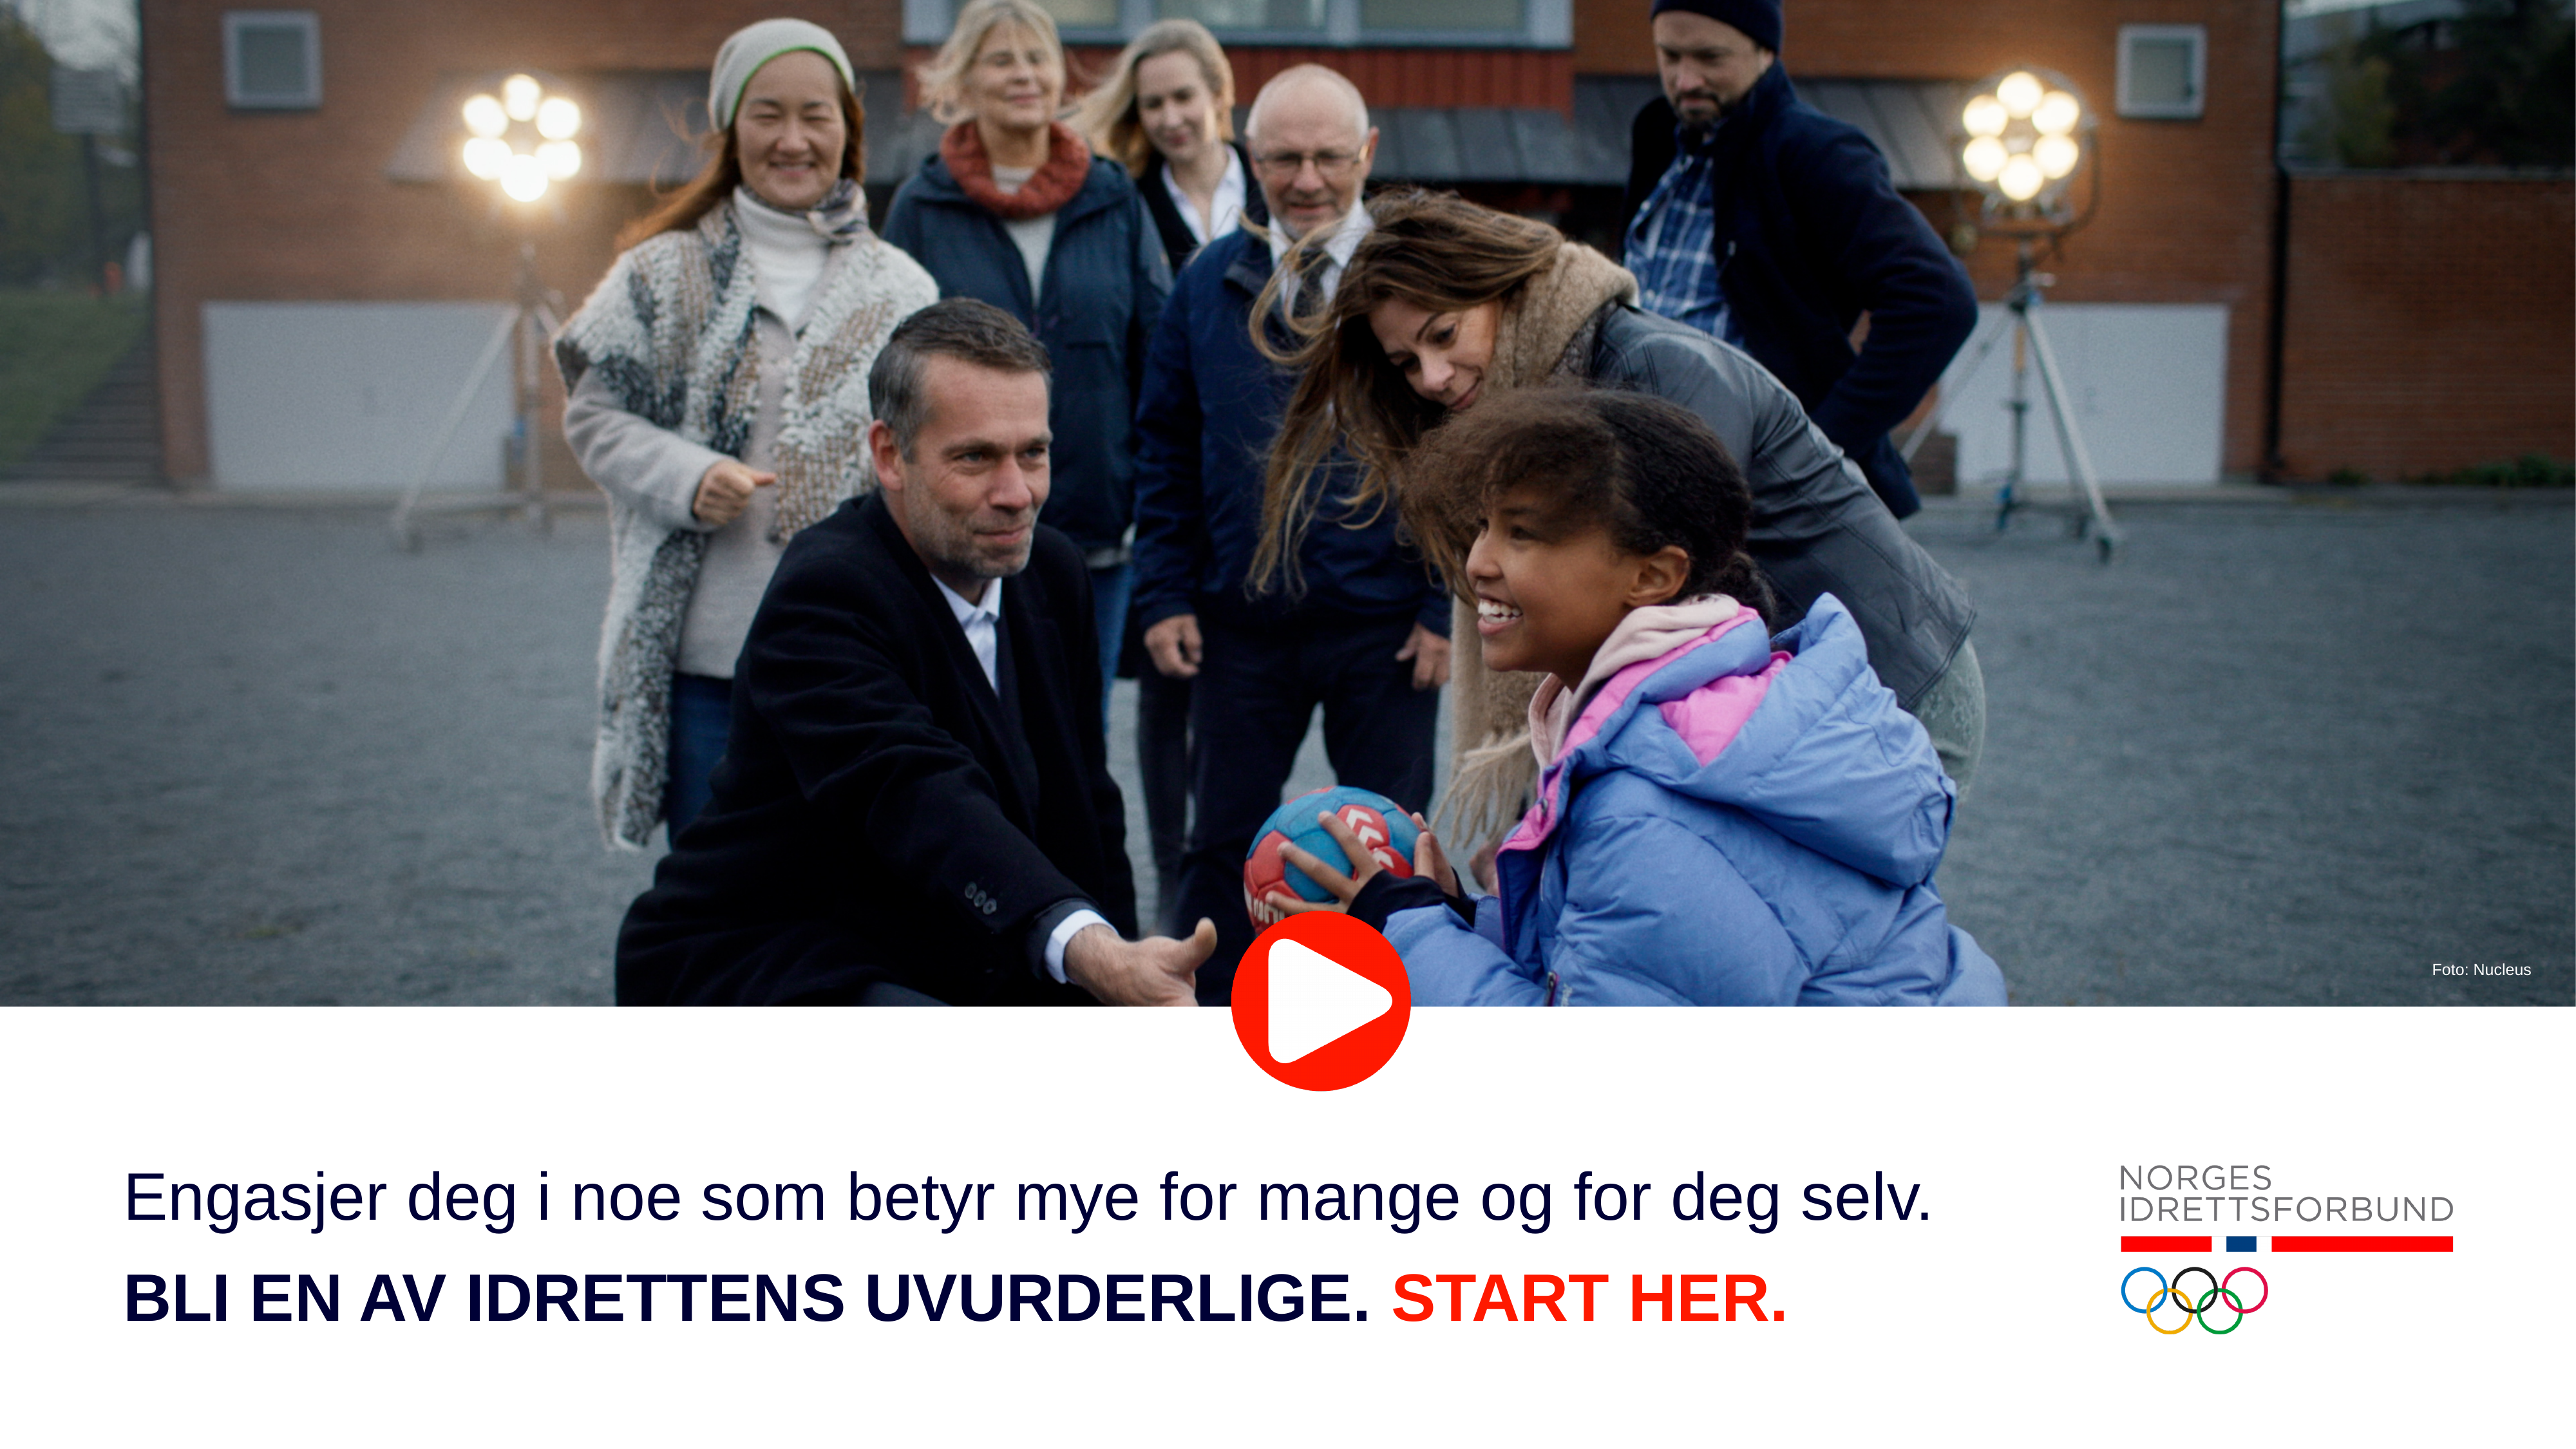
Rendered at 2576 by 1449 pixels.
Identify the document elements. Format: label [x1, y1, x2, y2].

picture [2117, 1162, 2456, 1338]
picture [0, 0, 2576, 1094]
